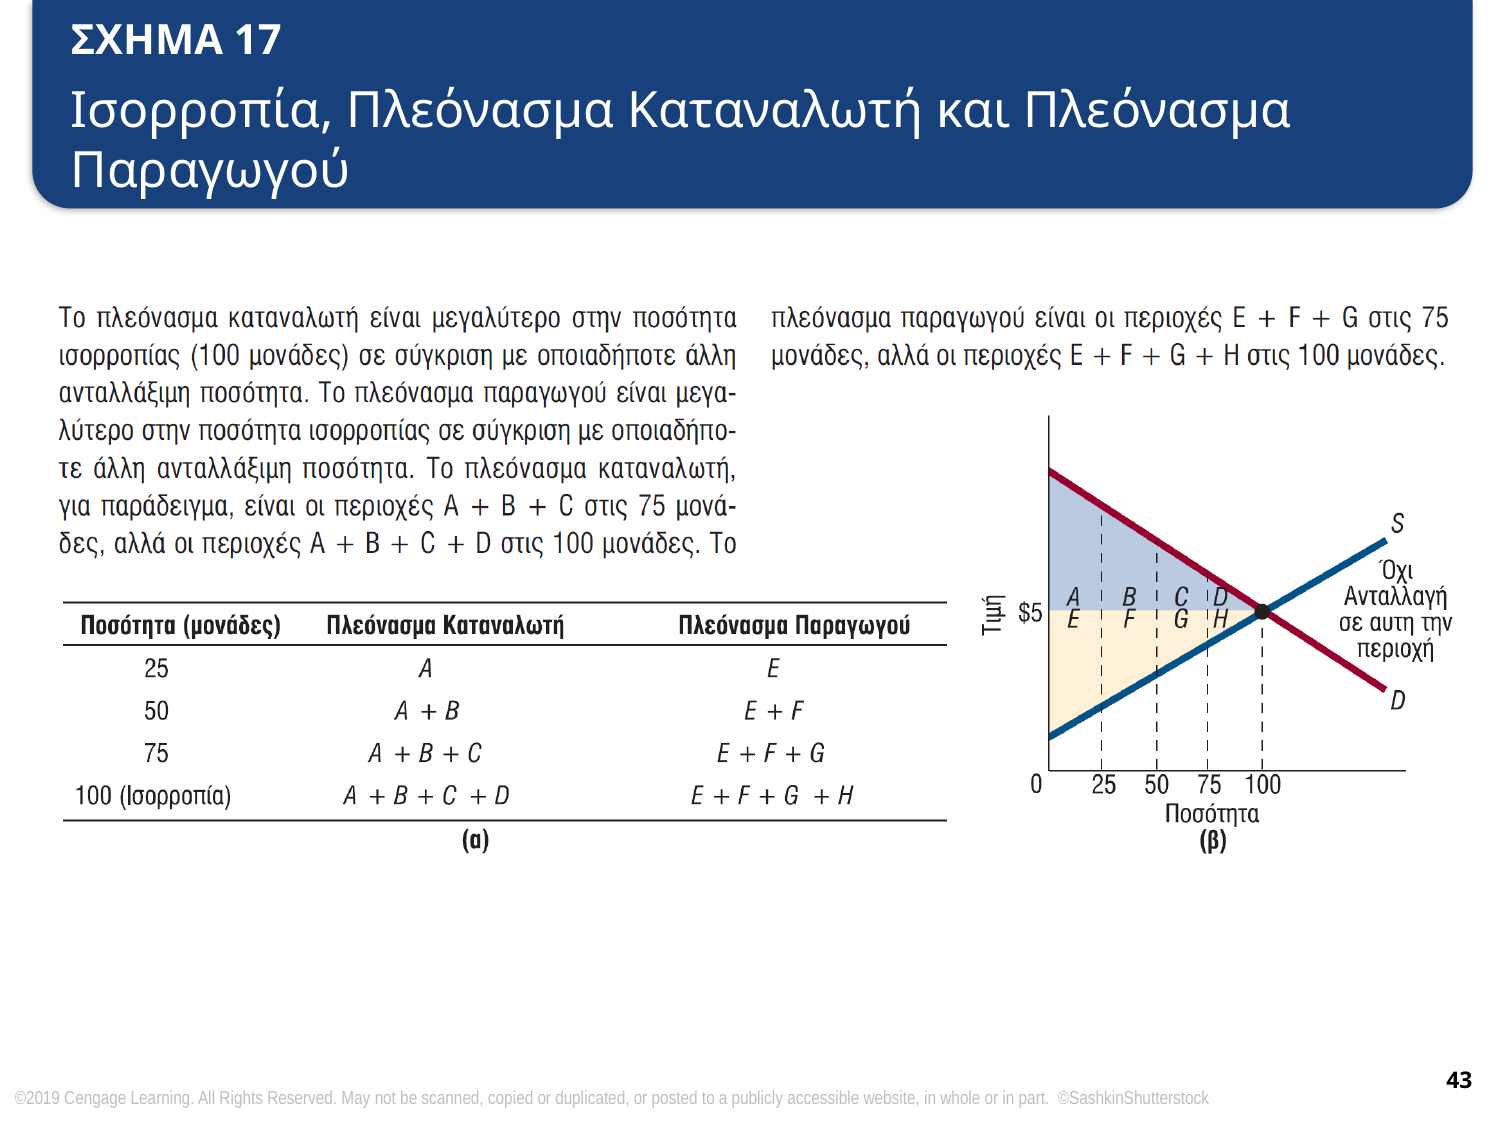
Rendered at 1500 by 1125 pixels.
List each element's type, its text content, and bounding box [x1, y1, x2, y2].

picture [38, 297, 1462, 858]
slide_number 43 [1351, 1051, 1488, 1112]
title Ισορροπία, Πλεόνασμα Καταναλωτή και Πλεόνασμα Παραγωγού [55, 66, 1479, 209]
list ΣΧΗΜΑ 17 [55, 4, 645, 103]
